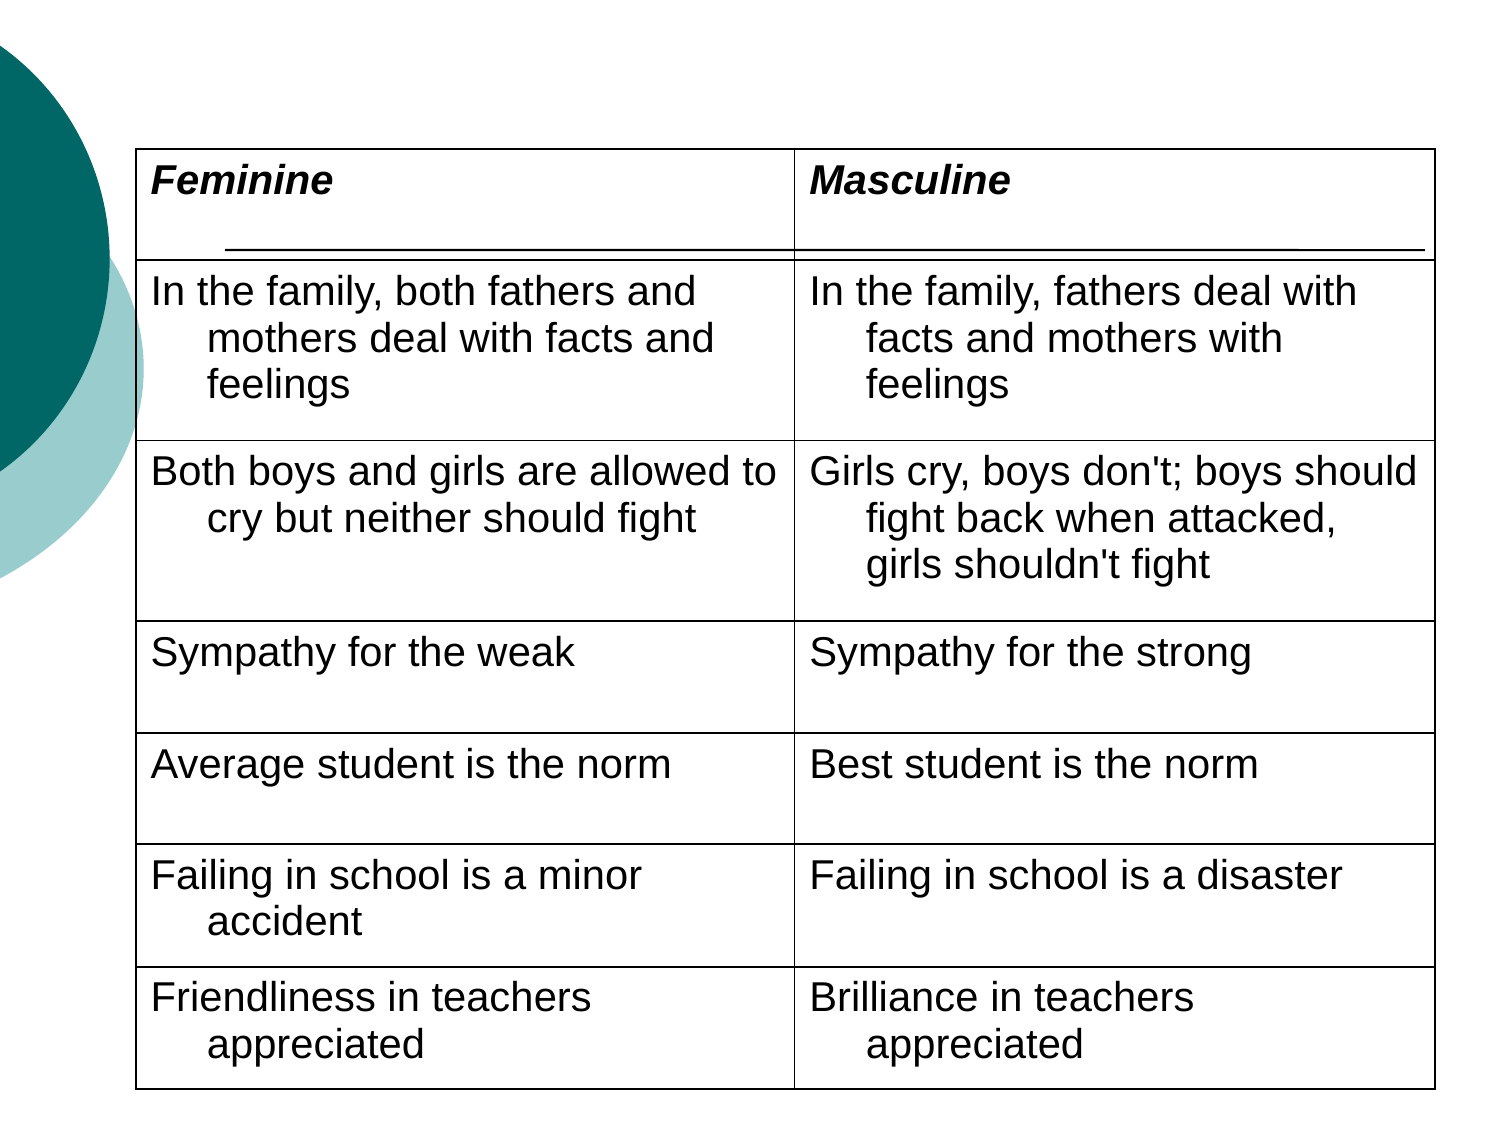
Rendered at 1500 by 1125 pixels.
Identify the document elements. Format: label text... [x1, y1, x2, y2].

table_cell In the family, fathers deal with facts and mothers with feelings [795, 261, 1434, 440]
table_cell Failing in school is a minor accident [137, 845, 794, 966]
table_cell Girls cry, boys don't; boys should fight back when attacked, girls shouldn't fight [795, 441, 1434, 620]
table_cell Best student is the norm [795, 734, 1434, 843]
table_header Masculine [795, 150, 1434, 259]
table_header Feminine [137, 150, 794, 259]
table_cell Failing in school is a disaster [795, 845, 1434, 966]
table_cell Brilliance in teachers appreciated [795, 968, 1434, 1088]
table_cell Sympathy for the weak [137, 622, 794, 732]
table_cell Friendliness in teachers appreciated [137, 968, 794, 1088]
table_cell Both boys and girls are allowed to cry but neither should fight [137, 441, 794, 620]
table_cell In the family, both fathers and mothers deal with facts and feelings [137, 261, 794, 440]
table_cell Average student is the norm [137, 734, 794, 843]
table_cell Sympathy for the strong [795, 622, 1434, 732]
